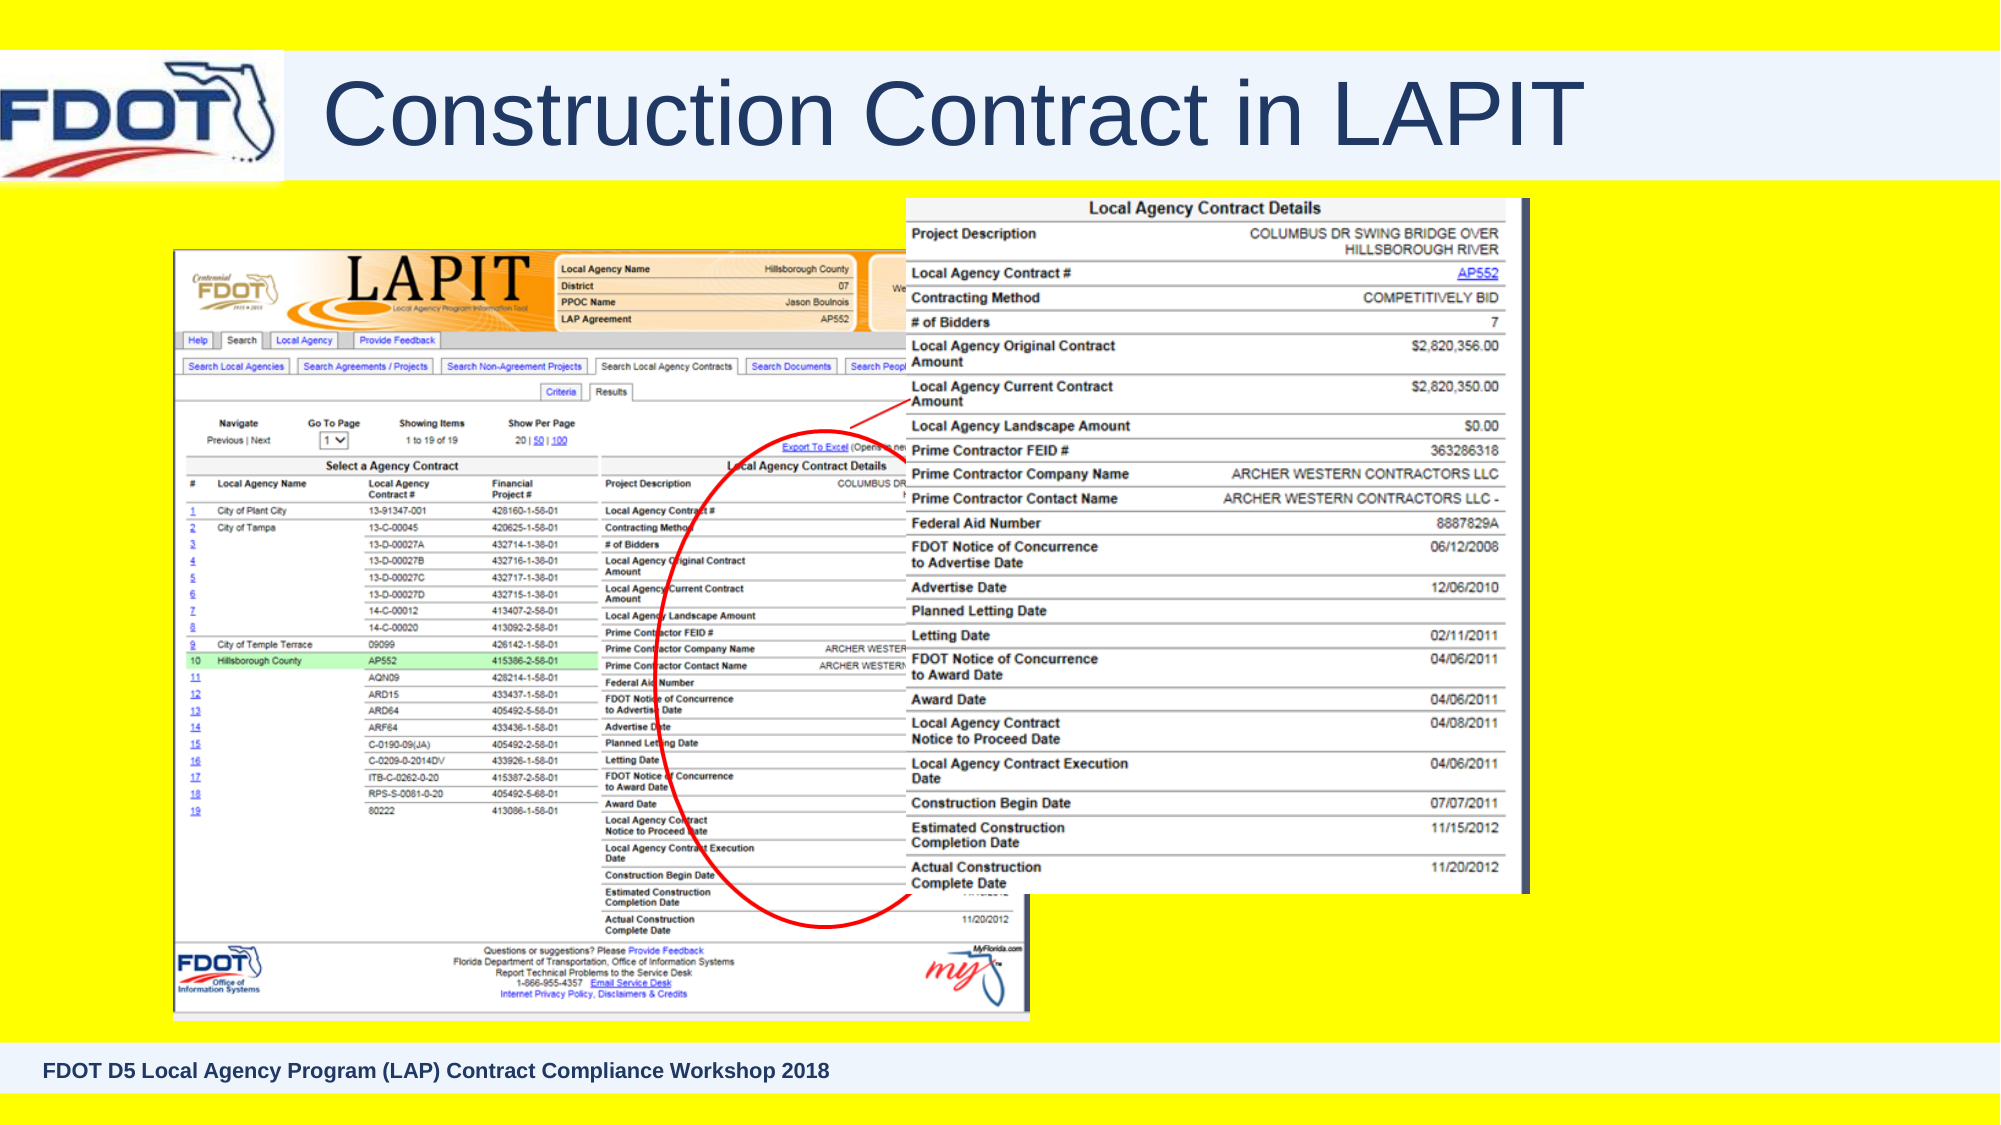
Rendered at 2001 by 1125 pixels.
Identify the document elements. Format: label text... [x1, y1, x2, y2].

title Construction Contract in LAPIT [307, 50, 2000, 181]
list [173, 249, 1030, 1021]
slide_number 144 [1412, 1042, 1863, 1103]
picture [0, 50, 284, 181]
picture [653, 198, 1530, 929]
